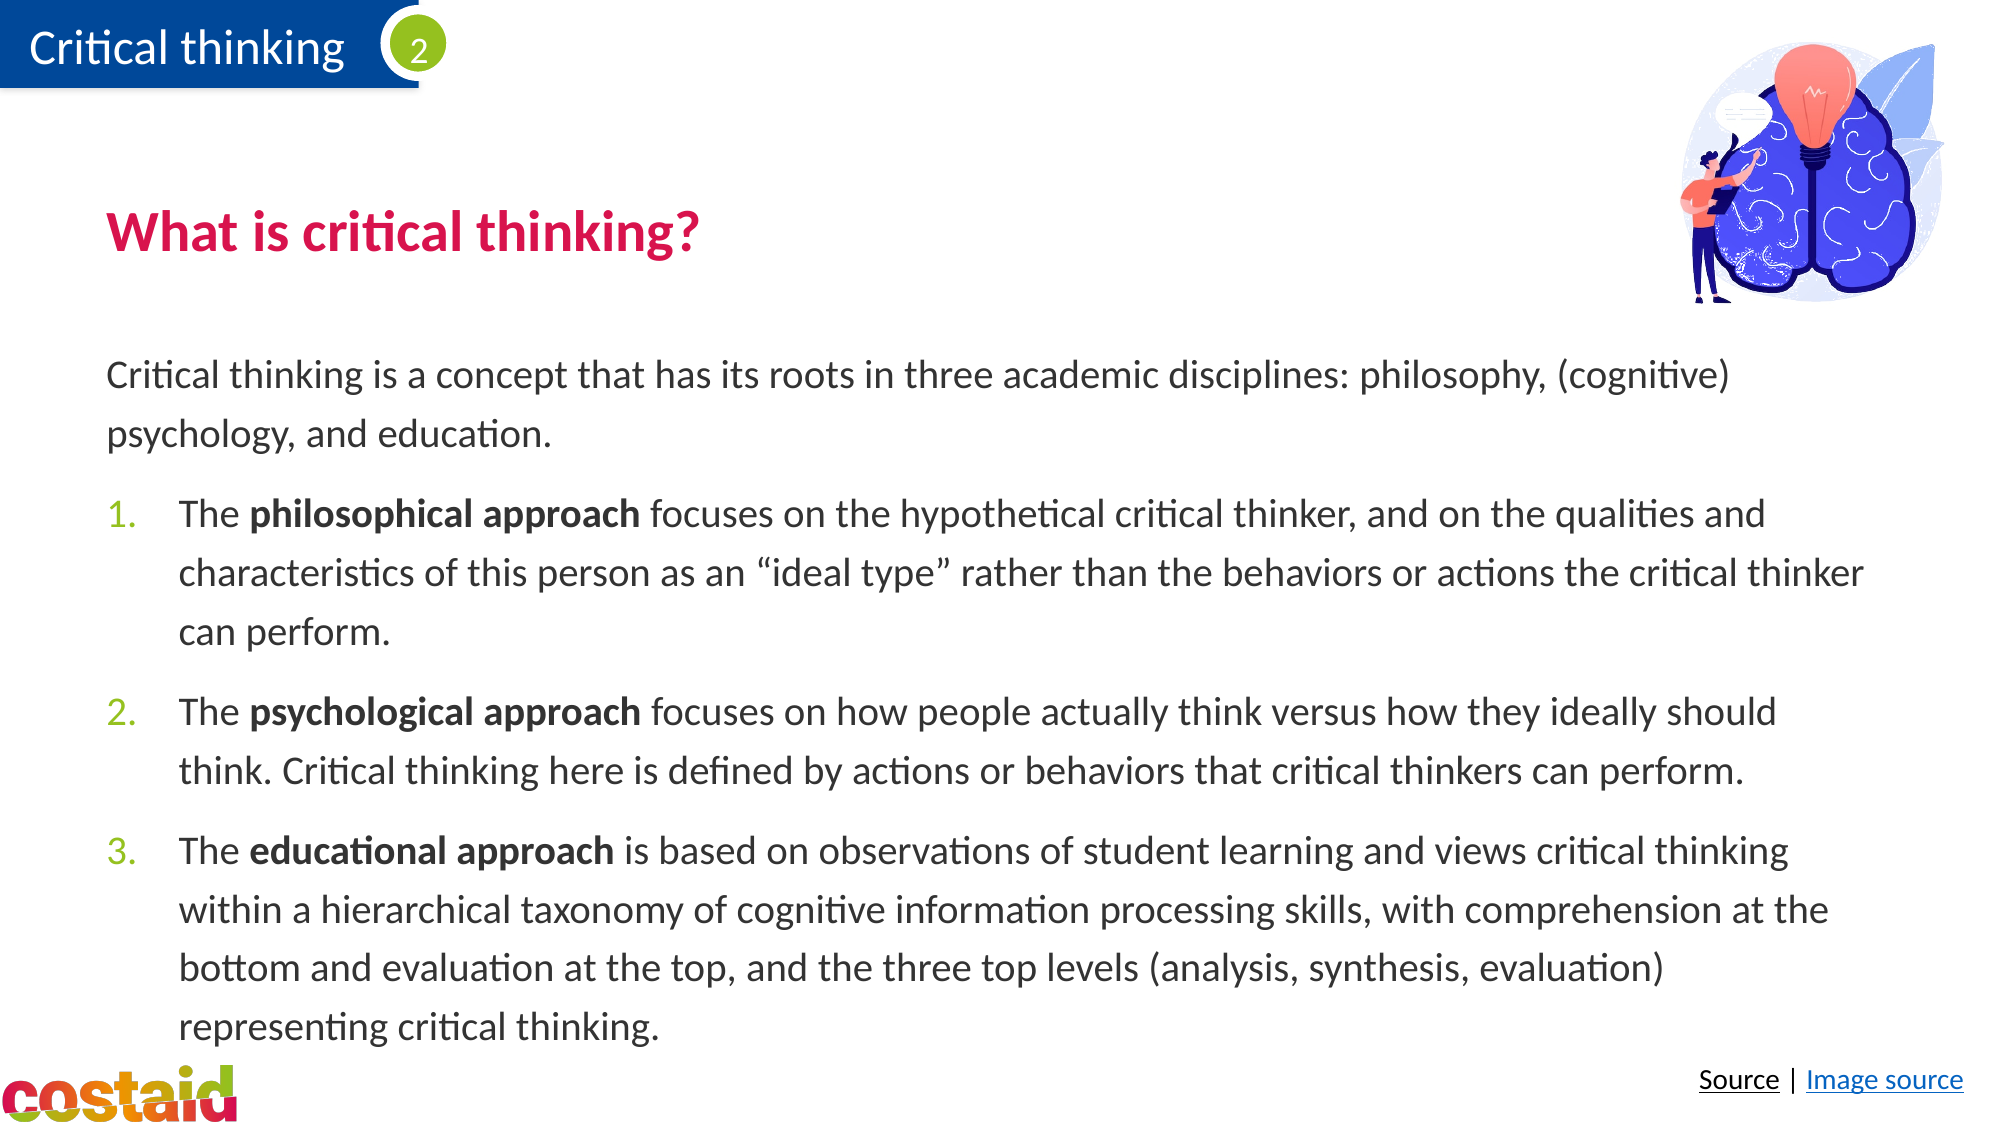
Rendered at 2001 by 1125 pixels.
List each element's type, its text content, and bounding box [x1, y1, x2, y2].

list Critical thinking is a concept that has its roots in three academic disciplines: philosophy, (cognitive) psychology, and education. The philosophical approach focuses on the hypothetical critical thinker, and on the qualities and characteristics of this person as an “ideal type” rather than the behaviors or actions the critical thinker can perform. The psychological approach focuses on how people actually think versus how they ideally should think. Critical thinking here is defined by actions or behaviors that critical thinkers can perform. The educational approach is based on observations of student learning and views critical thinking within a hierarchical taxonomy of cognitive information processing skills, with comprehension at the bottom and evaluation at the top, and the three top levels (analysis, synthesis, evaluation) representing critical thinking. [91, 330, 1889, 1058]
title What is critical thinking? [91, 182, 1639, 282]
text_box Source | Image source [1684, 1053, 1985, 1103]
picture [0, 1065, 267, 1125]
picture [1639, 0, 1985, 346]
